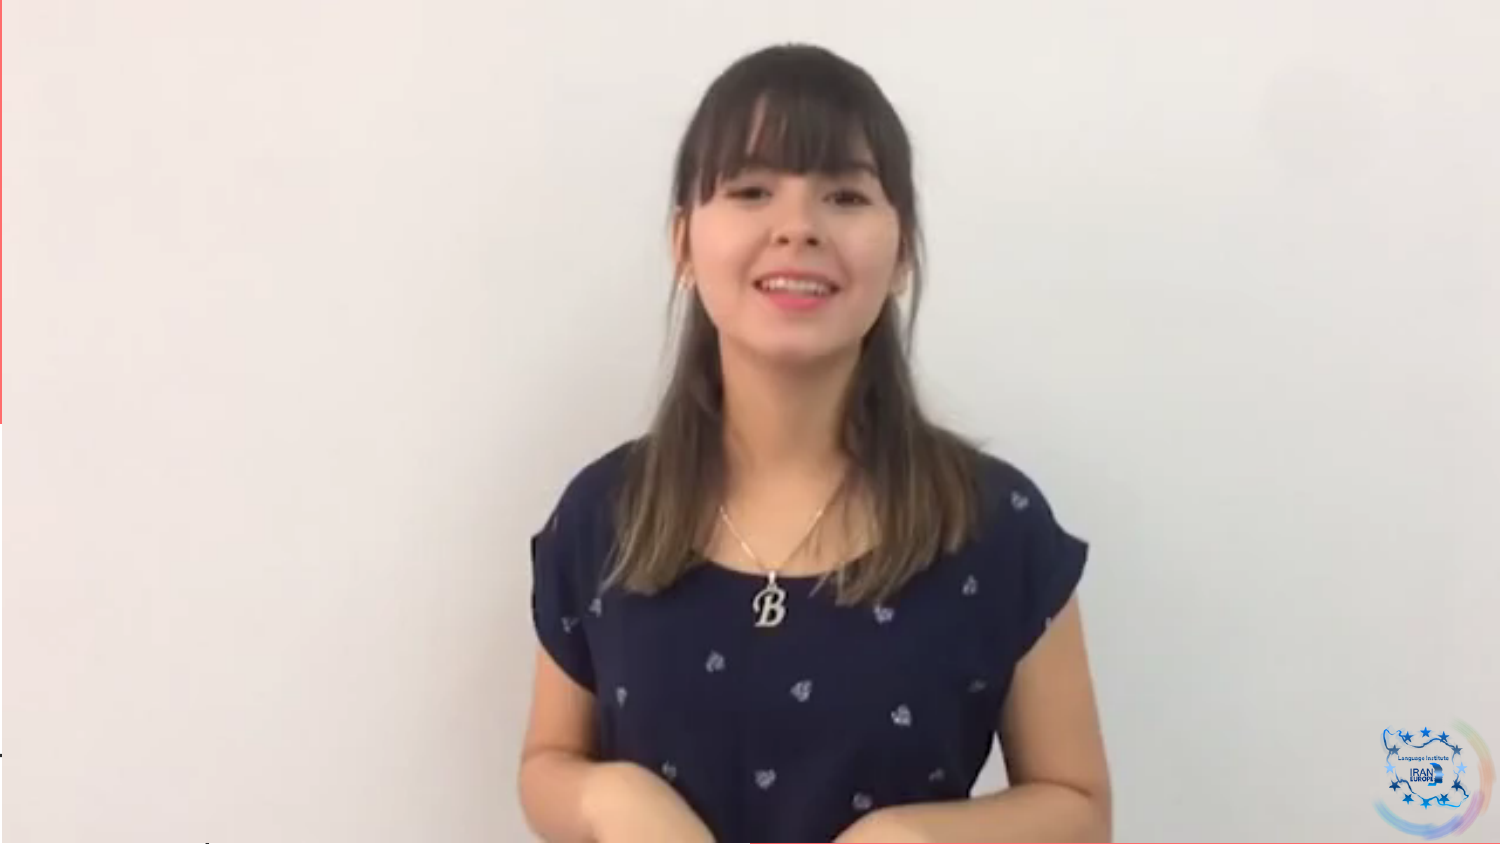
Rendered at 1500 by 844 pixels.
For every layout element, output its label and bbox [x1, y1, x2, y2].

text_box [1, 0, 1500, 844]
picture [1364, 711, 1500, 844]
